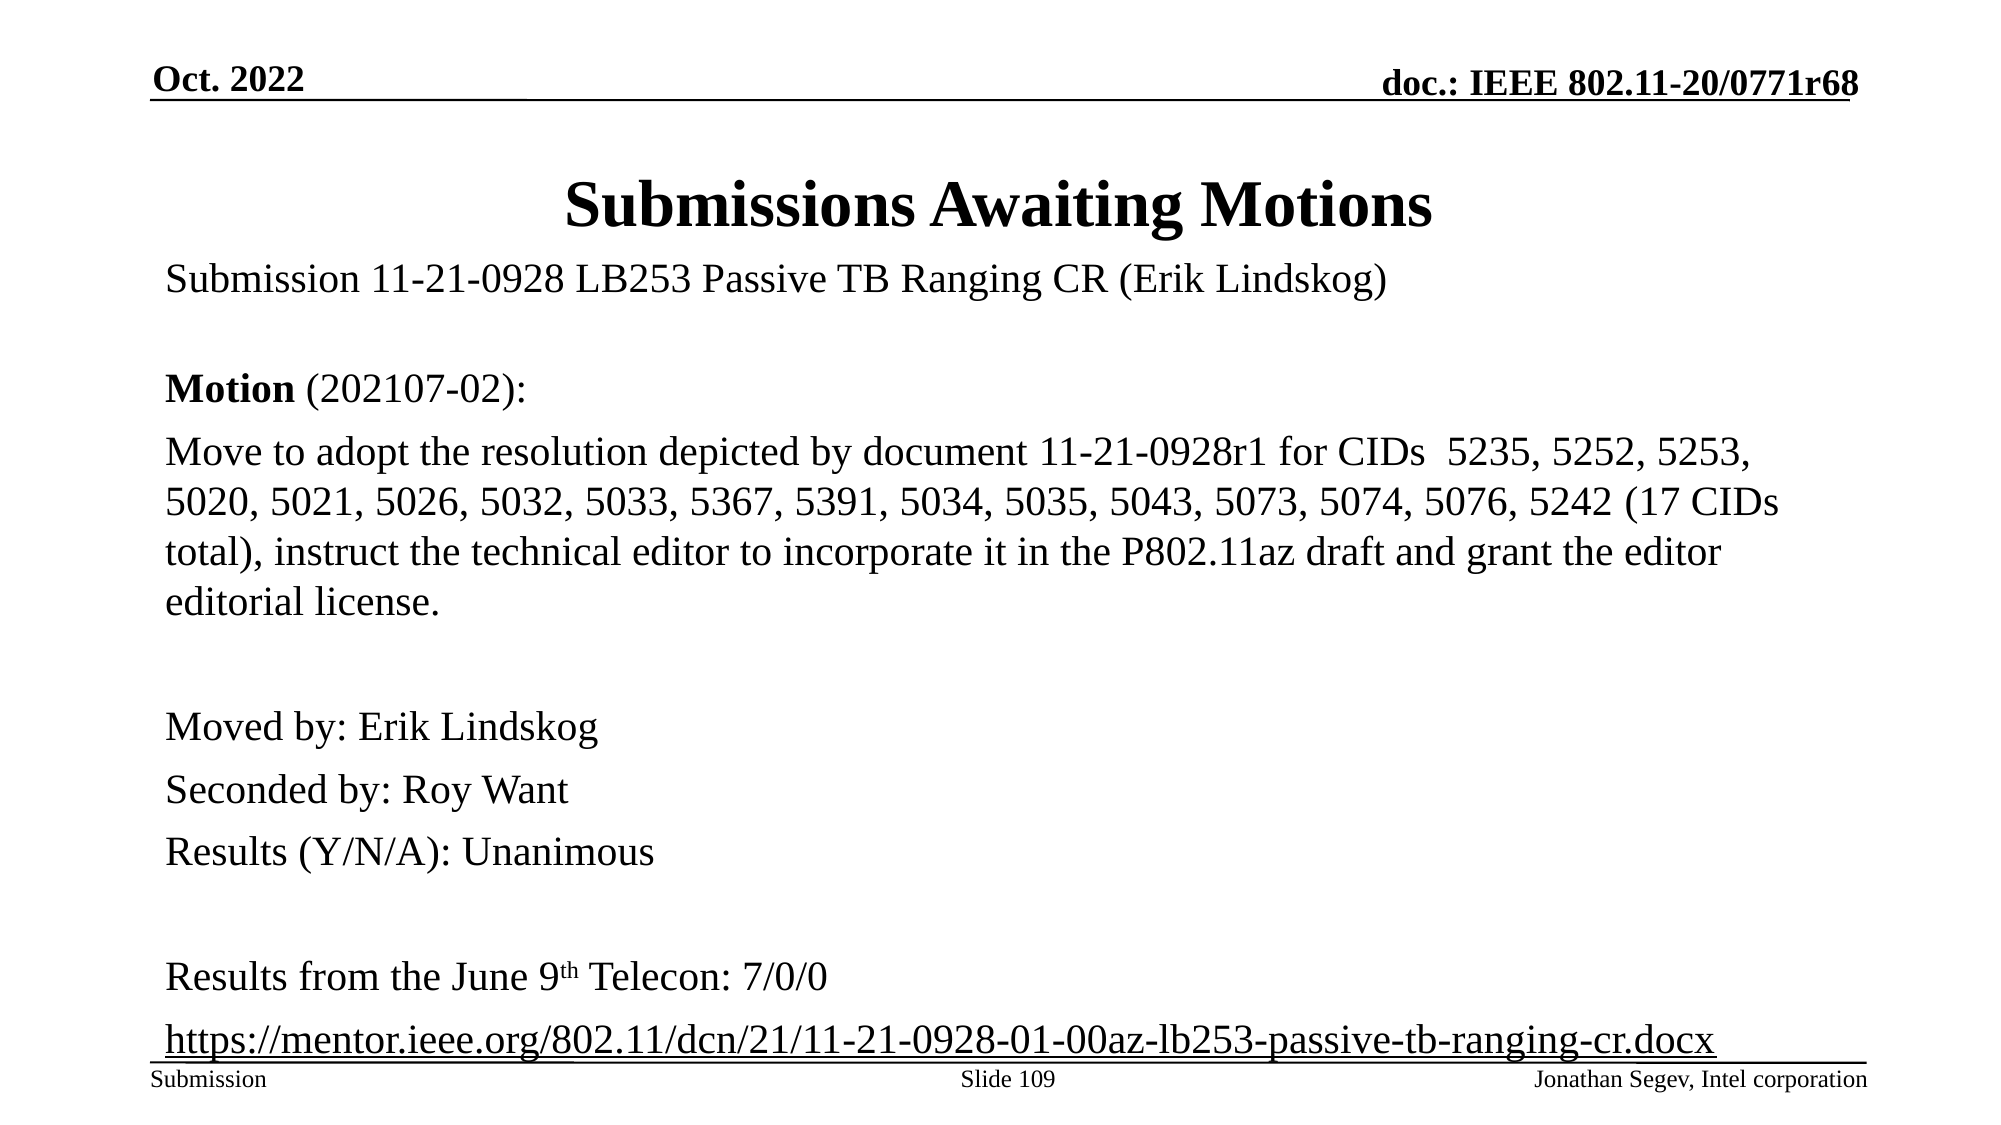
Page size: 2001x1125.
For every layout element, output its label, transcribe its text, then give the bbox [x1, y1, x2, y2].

footer Jonathan Segev, Intel corporation [1171, 1061, 1869, 1093]
slide_number Slide 109 [950, 1061, 1067, 1123]
title Submissions Awaiting Motions [149, 112, 1850, 243]
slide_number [152, 54, 563, 100]
list Submission 11-21-0928 LB253 Passive TB Ranging CR (Erik Lindskog) Motion (202107-02): Move to adopt the resolution depicted by document 11-21-0928r1 for CIDs 5235, 5252, 5253, 5020, 5021, 5026, 5032, 5033, 5367, 5391, 5034, 5035, 5043, 5073, 5074, 5076, 5242 (17 CIDs total), instruct the technical editor to incorporate it in the P802.11az draft and grant the editor editorial license. Moved by: Erik Lindskog Seconded by: Roy Want Results (Y/N/A): Unanimous Results from the June 9th Telecon: 7/0/0 https://mentor.ieee.org/802.11/dcn/21/11-21-0928-01-00az-lb253-passive-tb-ranging-cr.docx [149, 243, 1850, 1000]
